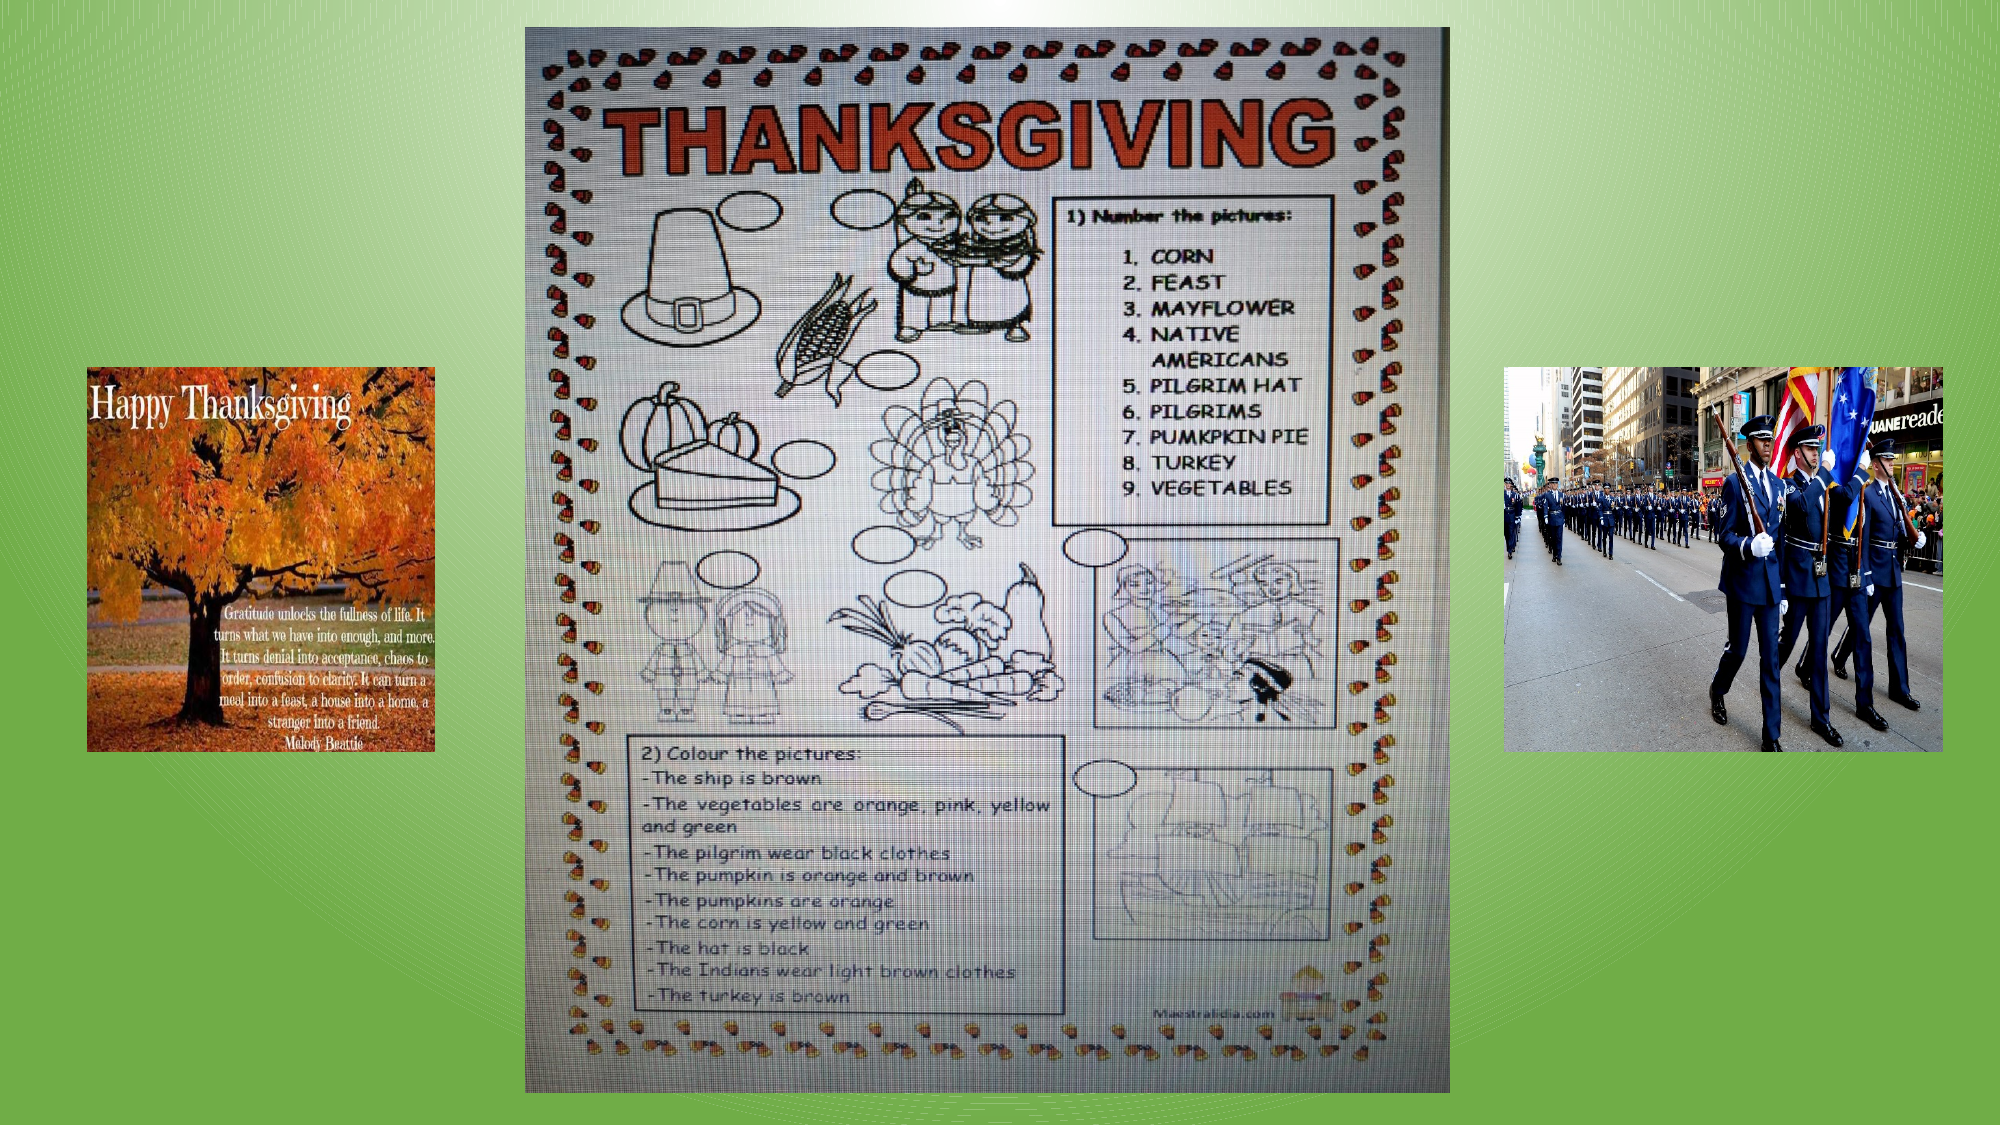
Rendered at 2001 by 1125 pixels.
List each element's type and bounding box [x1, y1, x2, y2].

picture [1504, 367, 1943, 752]
picture [87, 367, 435, 752]
picture [524, 27, 1450, 1093]
